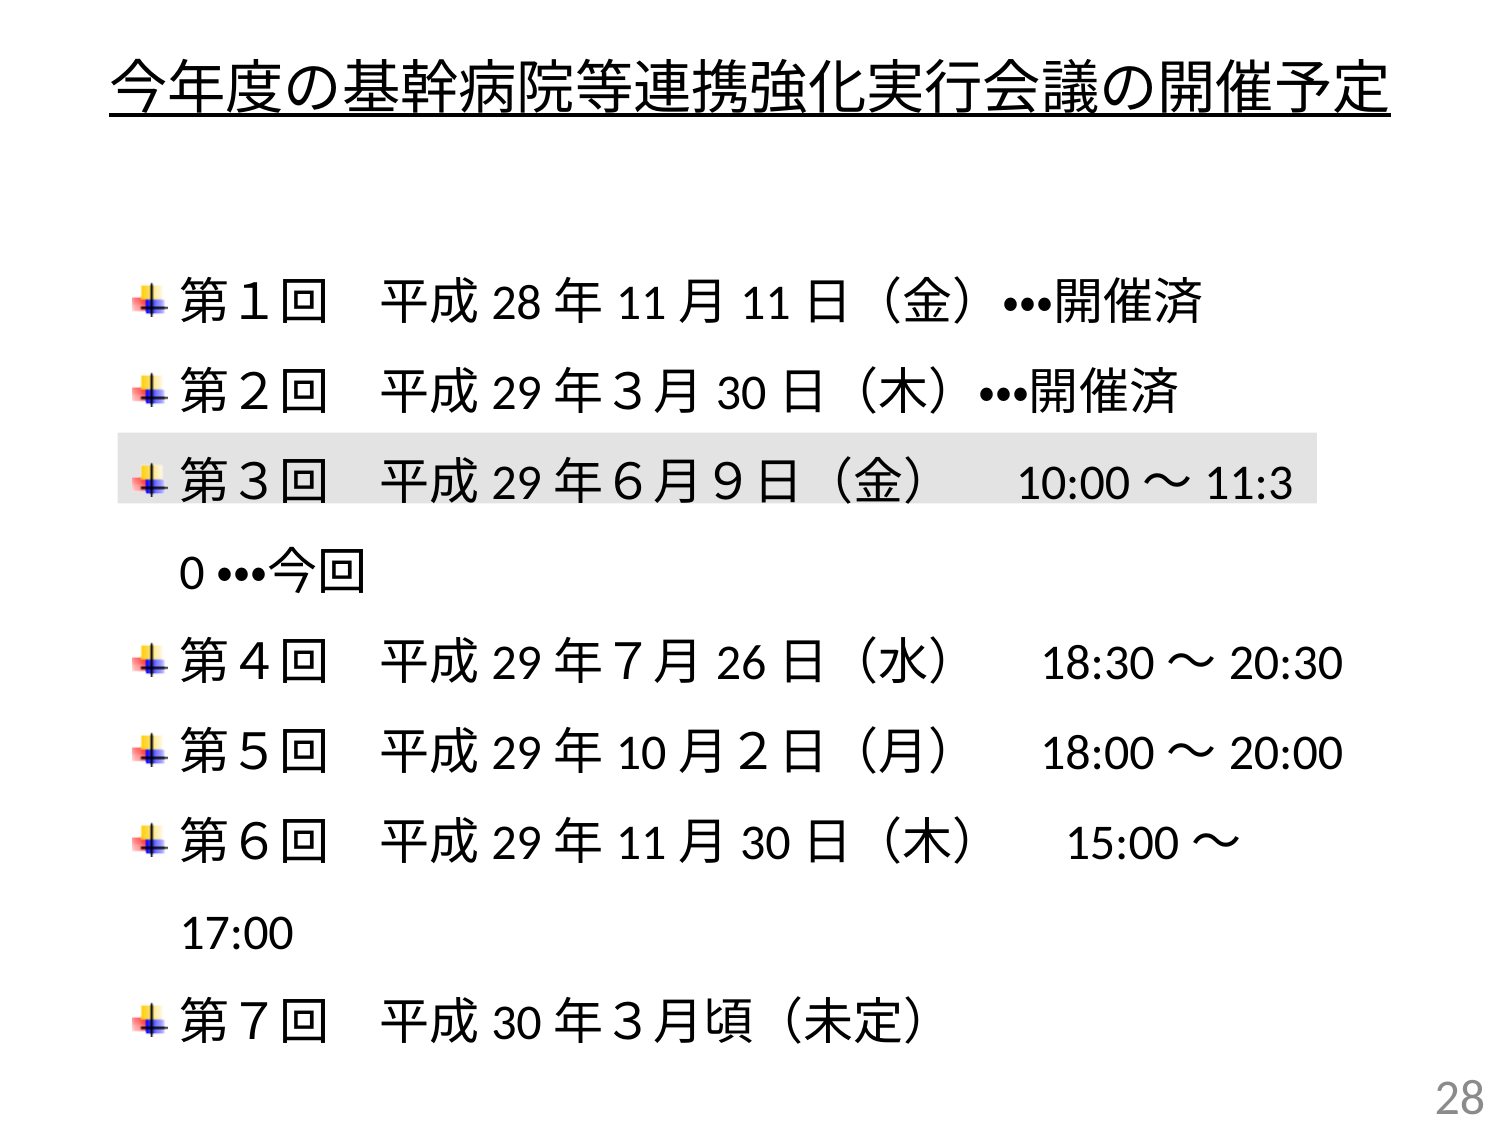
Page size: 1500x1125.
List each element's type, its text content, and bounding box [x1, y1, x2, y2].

text_box 今年度の基幹病院等連携強化実行会議の開催予定 [0, 42, 1500, 138]
picture [132, 281, 168, 317]
picture [132, 371, 168, 407]
picture [132, 731, 168, 767]
picture [132, 641, 168, 677]
picture [132, 461, 168, 497]
picture [132, 1001, 168, 1037]
slide_number 27 [1149, 1064, 1500, 1124]
text_box 第１回 平成28年11月11日（金）・・・開催済 第２回 平成29年３月30日（木）・・・開催済 第３回 平成29年６月９日（金） 10:00～11:30・・・今回 第４回 平成29年７月26日（水） 18:30～20:30 第５回 平成29年10月２日（月） 18:00～20:00 第６回 平成29年11月30日（木） 15:00～17:00 第７回 平成30年３月頃（未定） [117, 231, 1365, 1057]
picture [132, 821, 168, 857]
